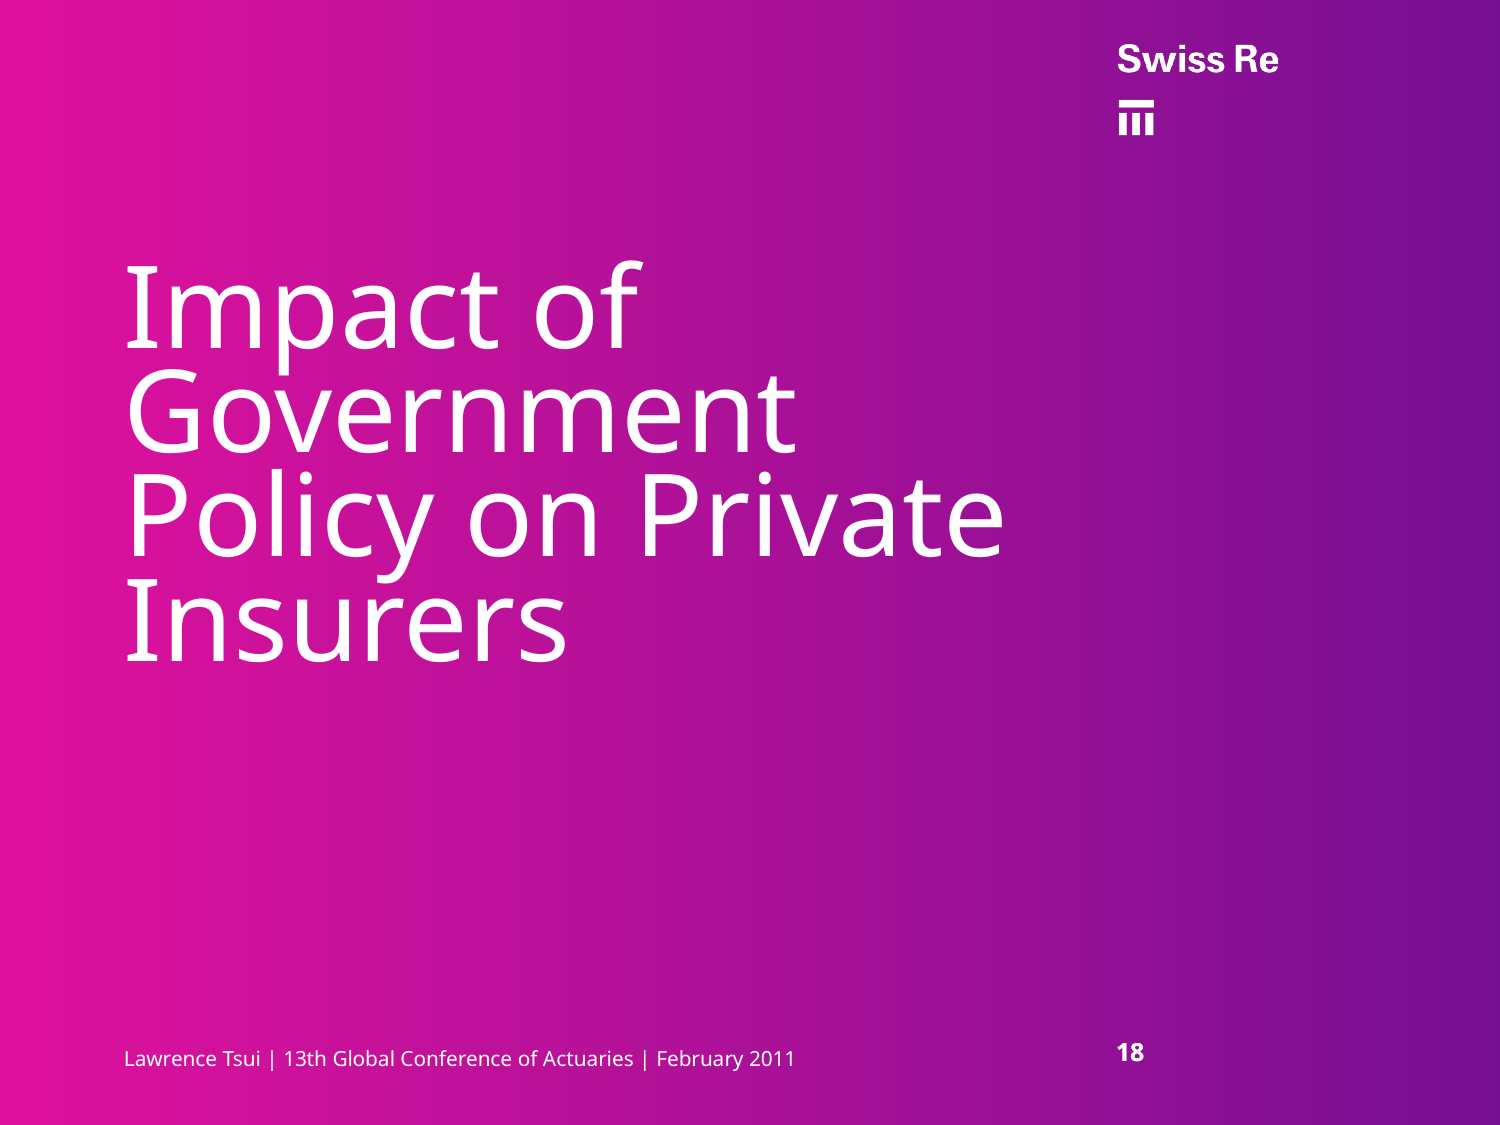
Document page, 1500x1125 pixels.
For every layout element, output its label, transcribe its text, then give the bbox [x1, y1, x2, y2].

picture [0, 0, 1500, 1125]
text_box 18 [1116, 1040, 1147, 1071]
title Impact of Government Policy on Private Insurers [123, 267, 1117, 461]
